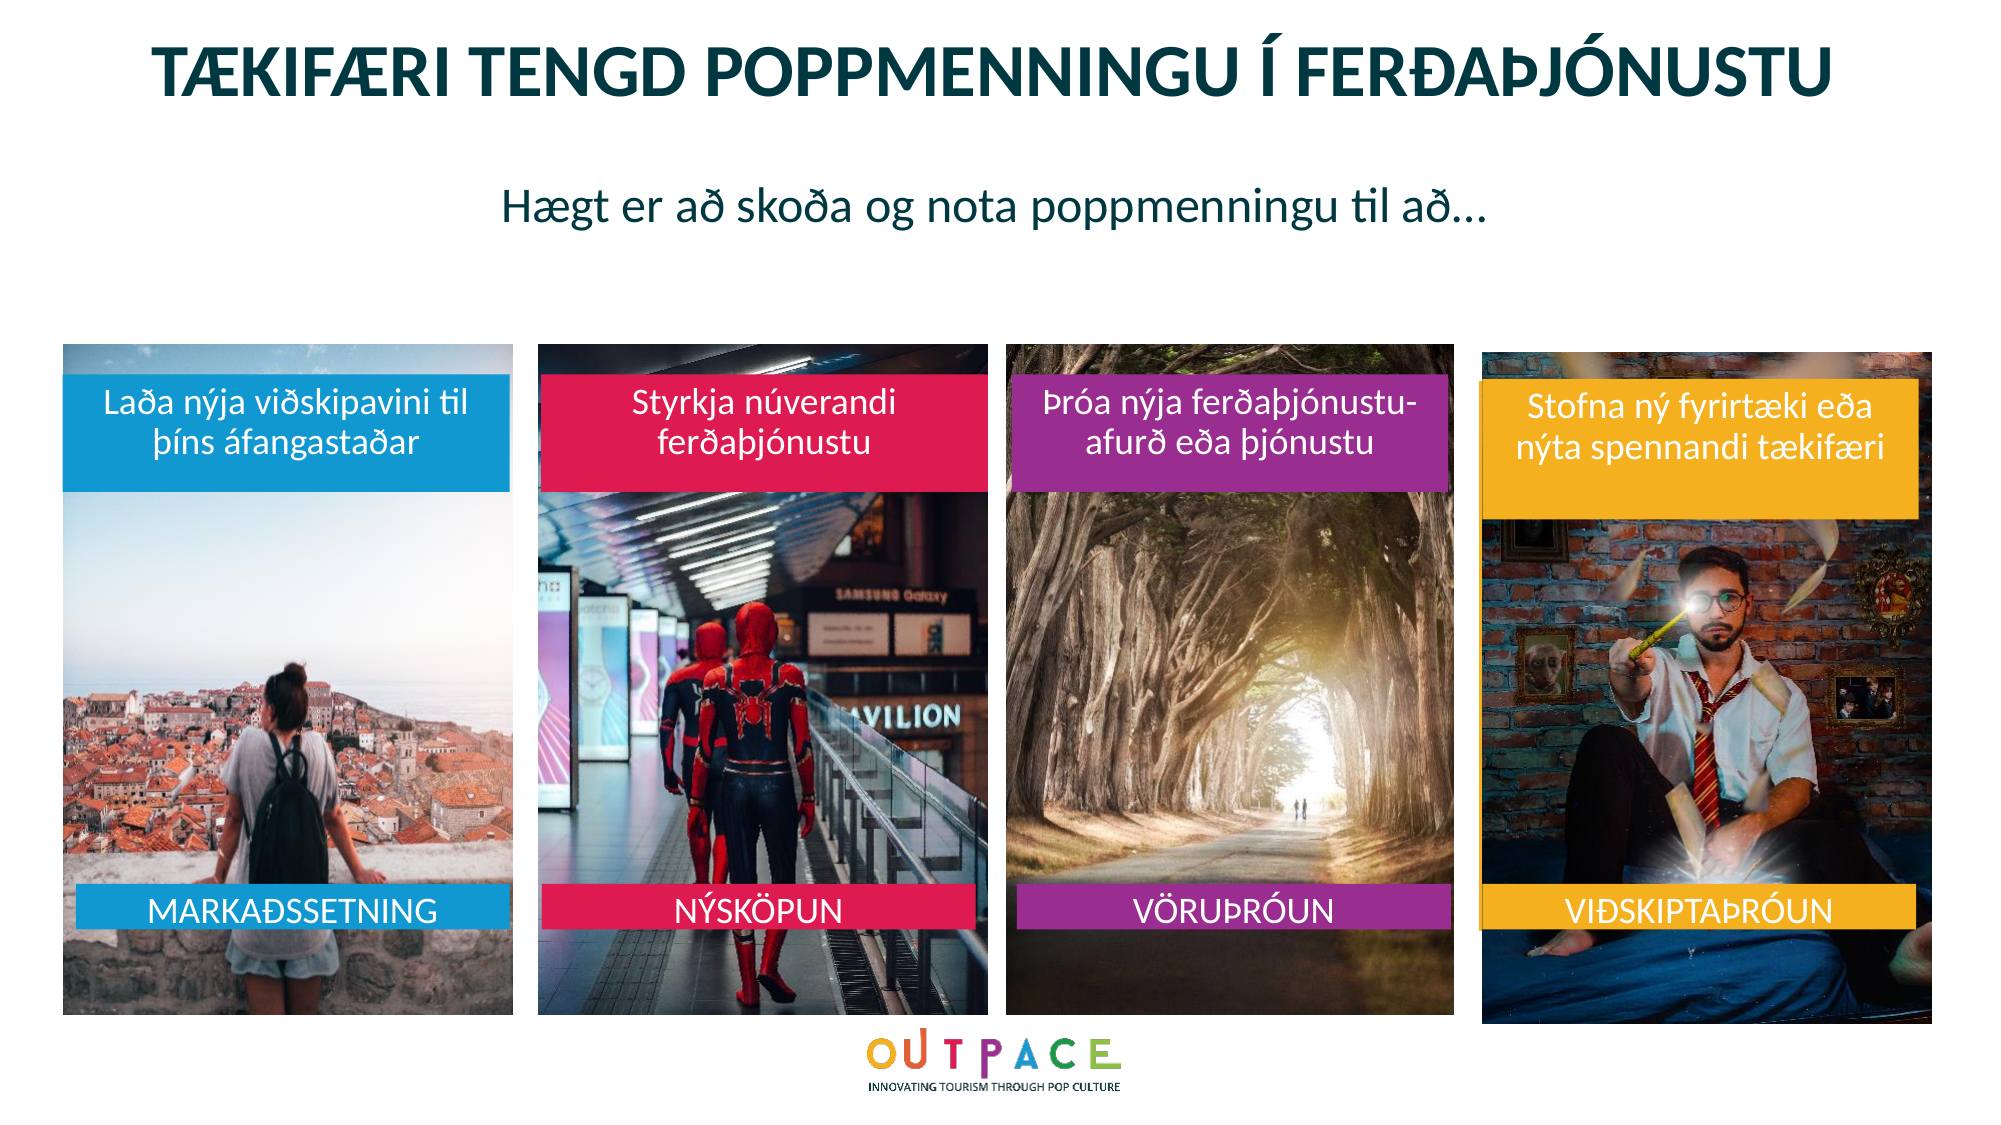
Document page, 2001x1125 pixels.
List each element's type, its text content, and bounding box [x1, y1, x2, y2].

picture [1006, 344, 1454, 1015]
picture [867, 1028, 1121, 1091]
picture [63, 344, 513, 1015]
picture [538, 344, 988, 1015]
list Hægt er að skoða og nota poppmenningu til að… [73, 171, 1915, 320]
list TÆKIFÆRI TENGD POPPMENNINGU Í FERÐAÞJÓNUSTU [73, 34, 1915, 171]
picture [1482, 352, 1932, 1024]
